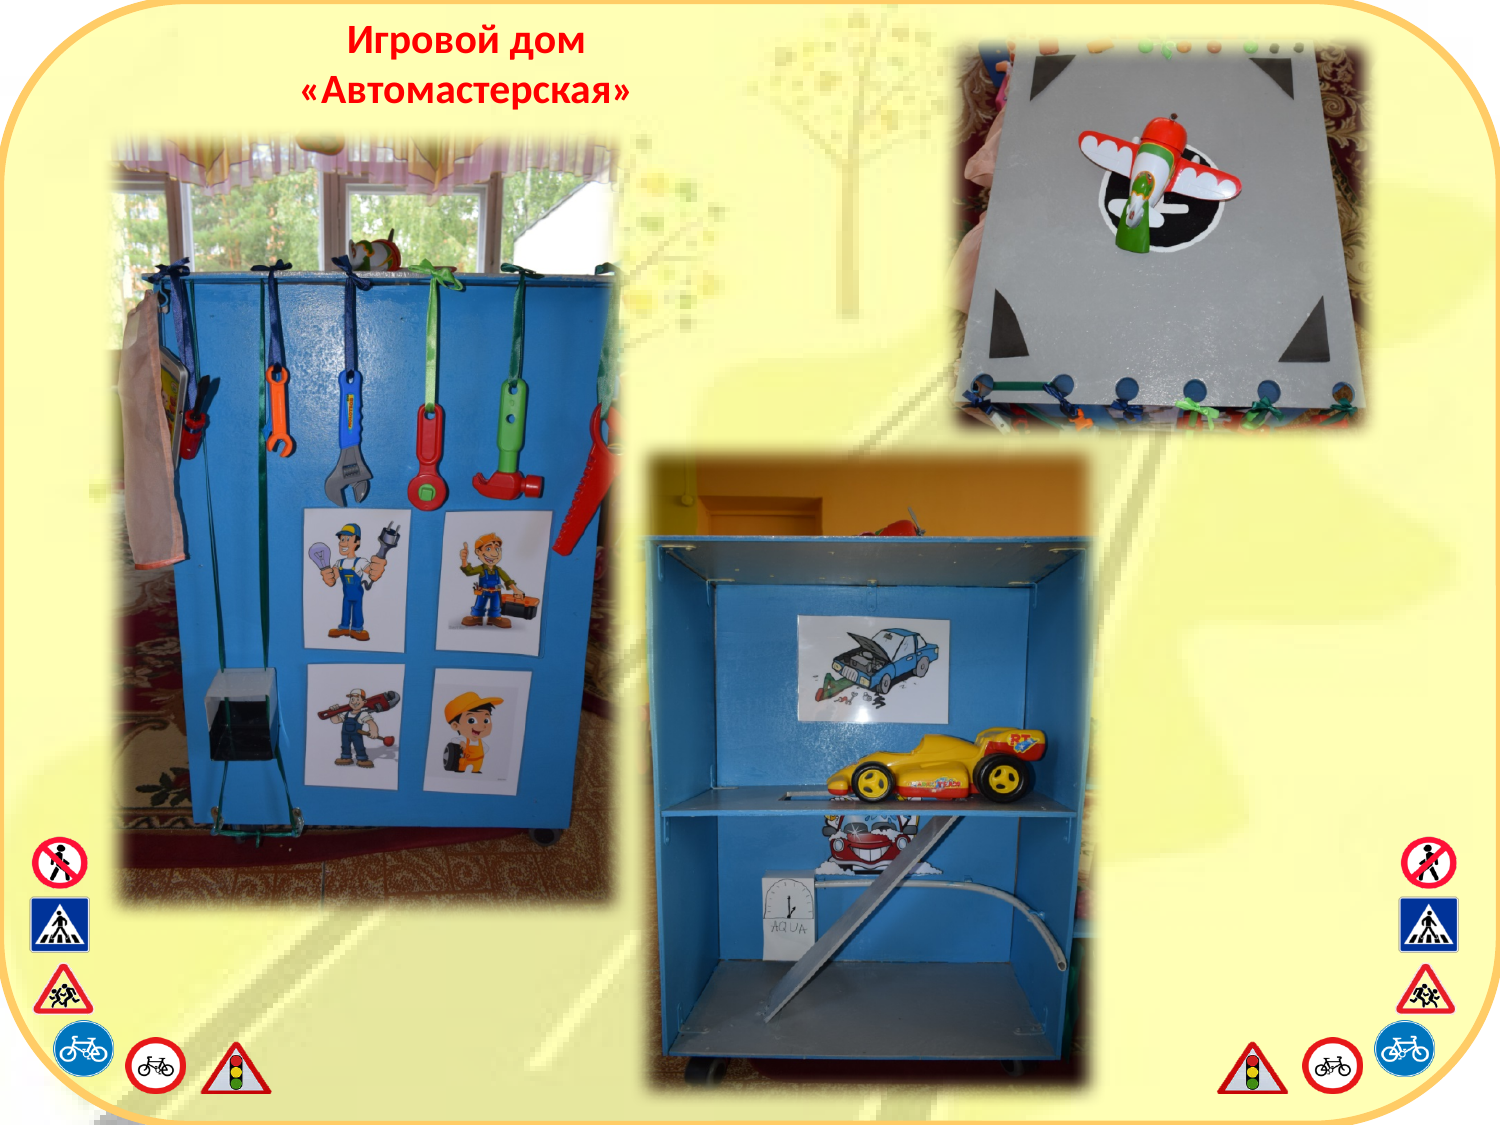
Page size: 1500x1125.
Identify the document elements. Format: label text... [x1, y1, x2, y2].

picture [53, 1020, 114, 1077]
picture [1398, 834, 1459, 891]
picture [0, 154, 1204, 1079]
picture [191, 1037, 278, 1094]
picture [1302, 1037, 1363, 1094]
picture [1210, 1037, 1297, 1094]
picture [938, 30, 1382, 445]
picture [125, 1037, 186, 1094]
picture [1374, 1020, 1435, 1077]
text_box Игровой дом «Автомастерская» [171, 4, 762, 120]
picture [29, 958, 97, 1015]
picture [29, 834, 90, 891]
picture [1392, 958, 1459, 1015]
picture [1398, 896, 1459, 953]
picture [29, 896, 90, 953]
